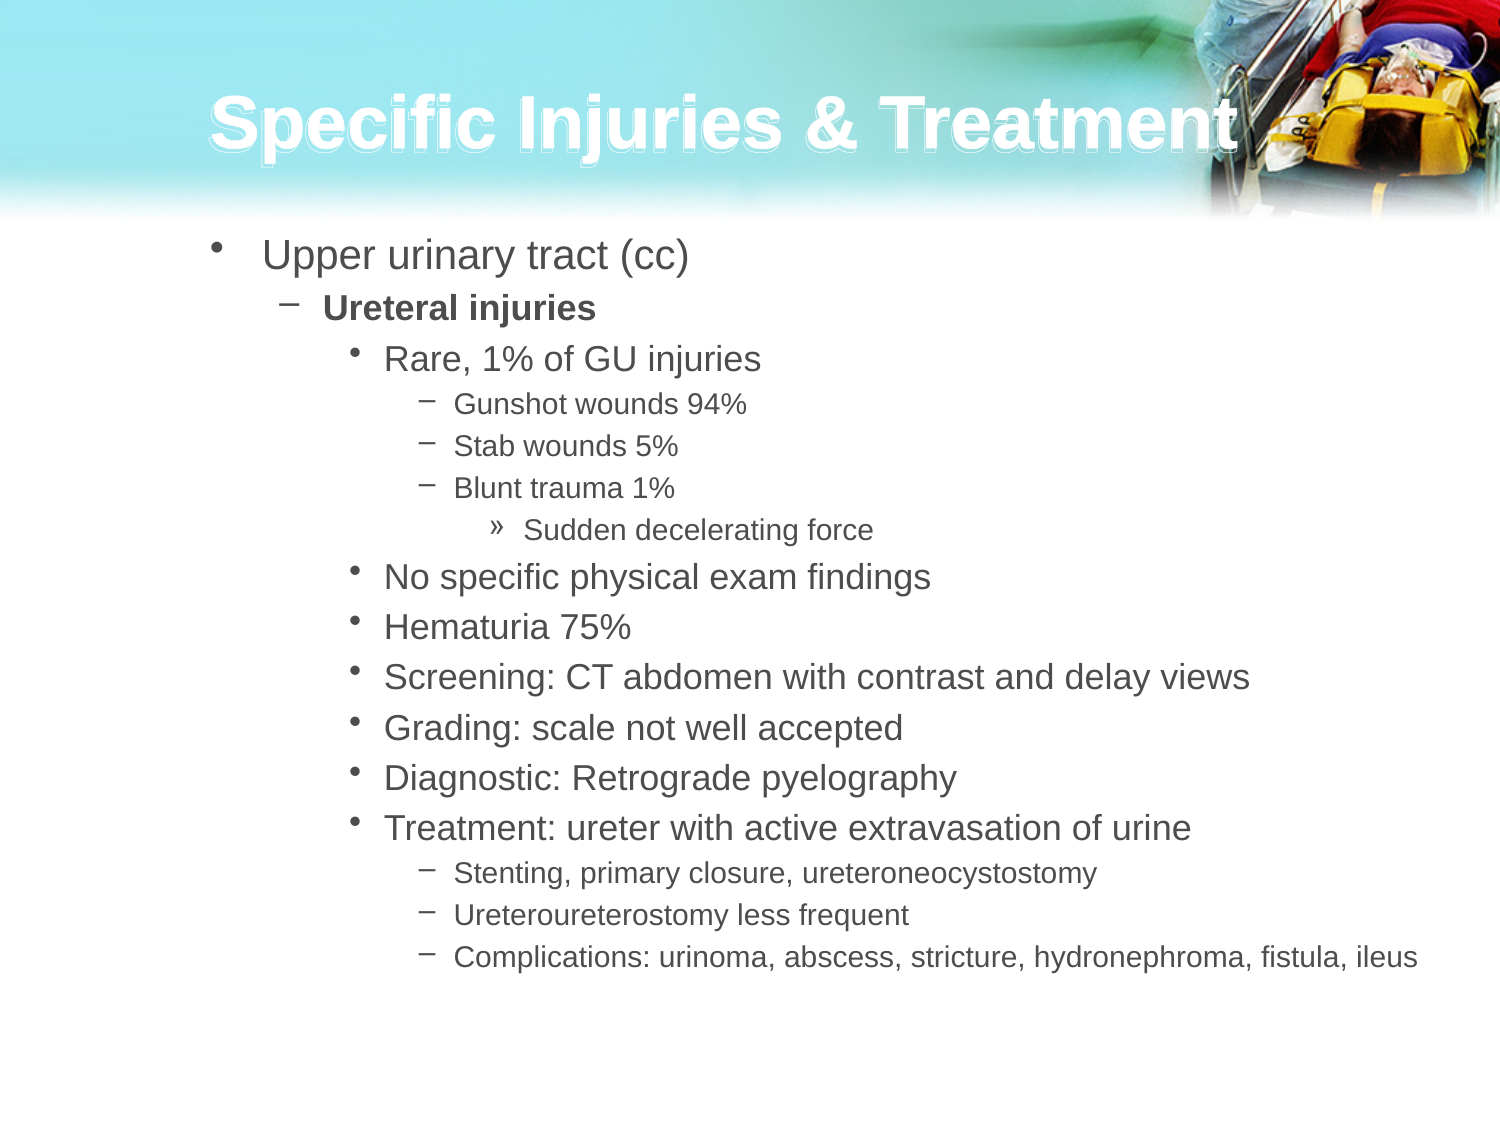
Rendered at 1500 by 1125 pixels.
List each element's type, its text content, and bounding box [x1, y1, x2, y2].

list Upper urinary tract (cc) Ureteral injuries Rare, 1% of GU injuries Gunshot wounds 94% Stab wounds 5% Blunt trauma 1% Sudden decelerating force No specific physical exam findings Hematuria 75% Screening: CT abdomen with contrast and delay views Grading: scale not well accepted Diagnostic: Retrograde pyelography Treatment: ureter with active extravasation of urine Stenting, primary closure, ureteroneocystostomy Ureteroureterostomy less frequent Complications: urinoma, abscess, stricture, hydronephroma, fistula, ileus [194, 220, 1447, 1024]
title Specific Injuries & Treatment [194, 65, 1459, 149]
picture [0, 0, 1500, 1125]
